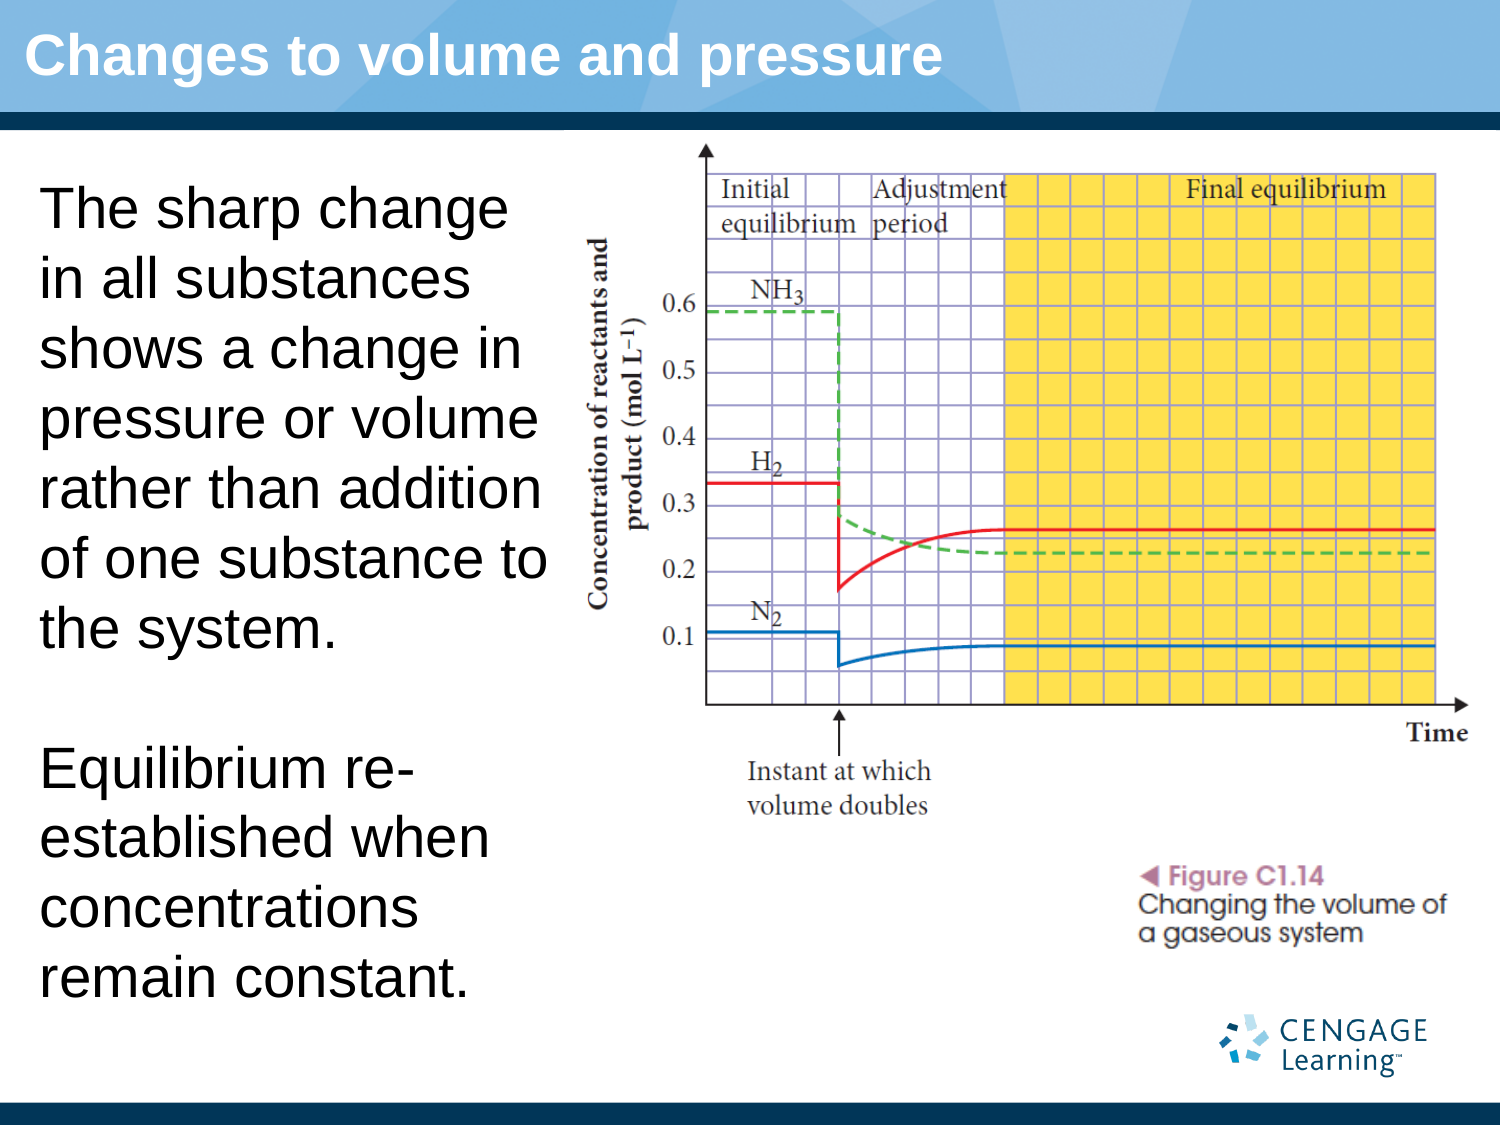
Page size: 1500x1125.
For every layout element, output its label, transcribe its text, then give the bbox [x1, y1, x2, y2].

picture [0, 0, 1500, 112]
picture [563, 130, 1497, 823]
picture [1124, 849, 1463, 970]
text_box The sharp change in all substances shows a change in pressure or volume rather than addition of one substance to the system. Equilibrium re-established when concentrations remain constant. [24, 162, 575, 1017]
title Changes to volume and pressure [24, 24, 1413, 100]
picture [1195, 990, 1450, 1101]
